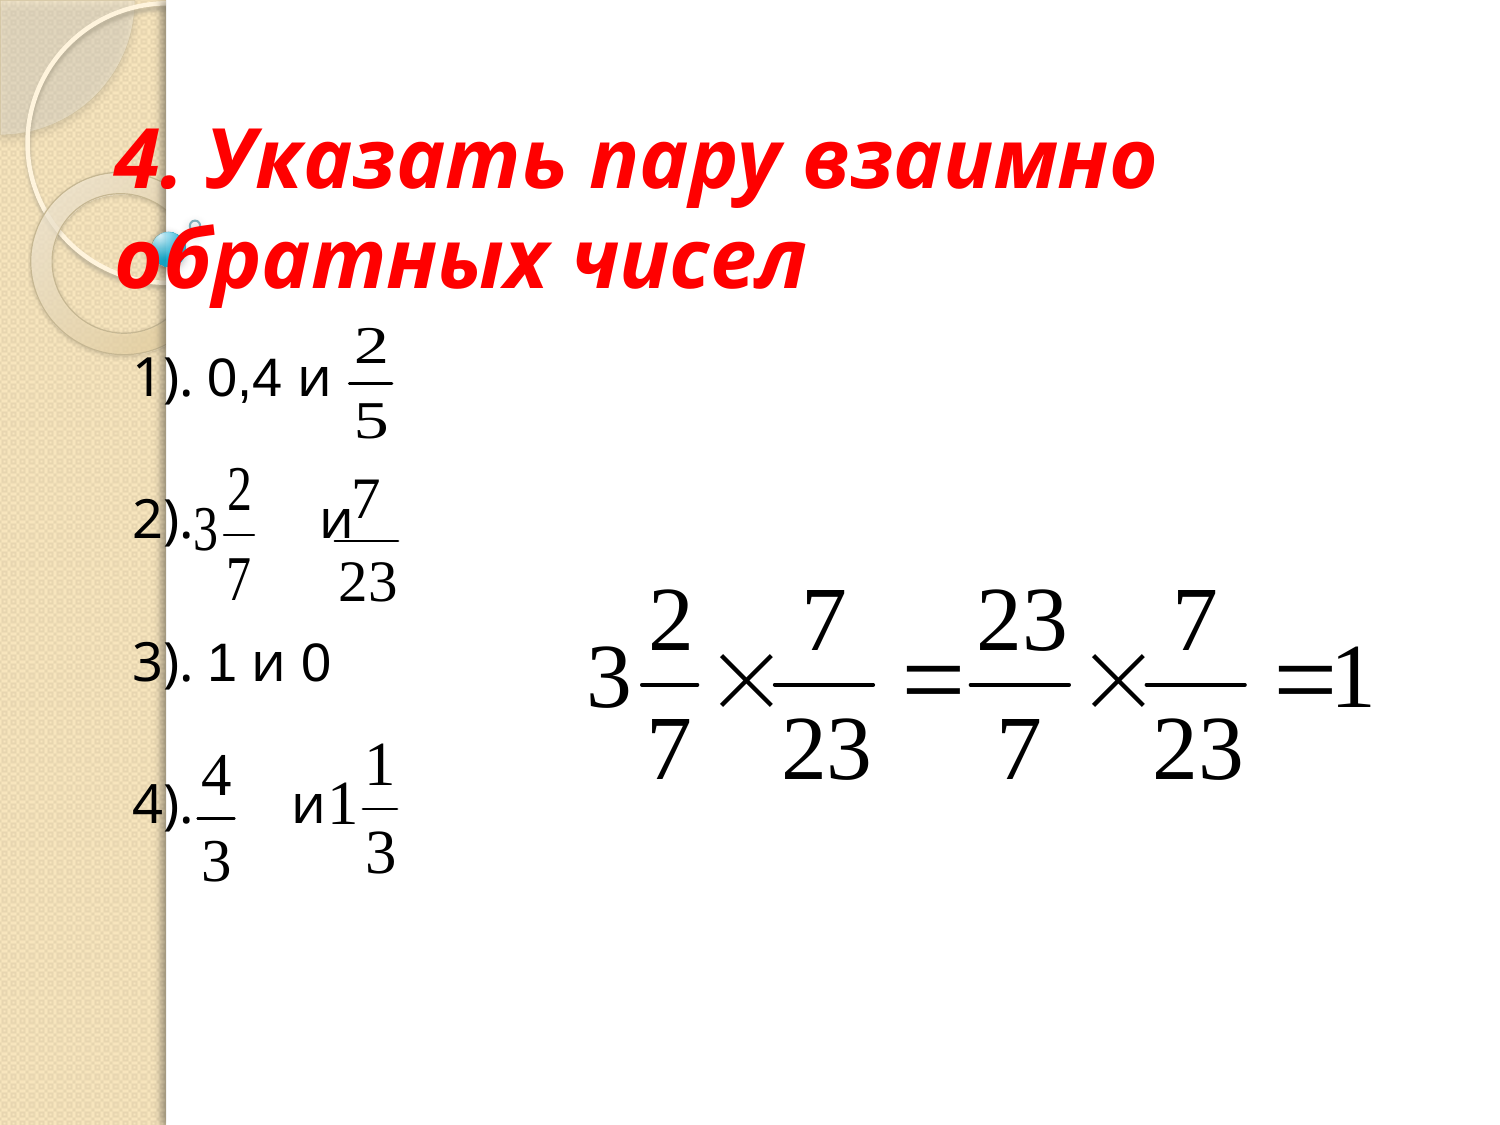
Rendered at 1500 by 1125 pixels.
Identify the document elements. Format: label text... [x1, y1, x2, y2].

title 4. Указать пару взаимно обратных чисел [99, 37, 1375, 313]
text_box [337, 312, 409, 451]
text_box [187, 737, 249, 895]
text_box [324, 462, 409, 615]
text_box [574, 562, 1386, 800]
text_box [187, 449, 263, 615]
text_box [324, 724, 409, 888]
subtitle 1). 0,4 и 2). и 3). 1 и 0 4). и [112, 349, 1163, 1088]
